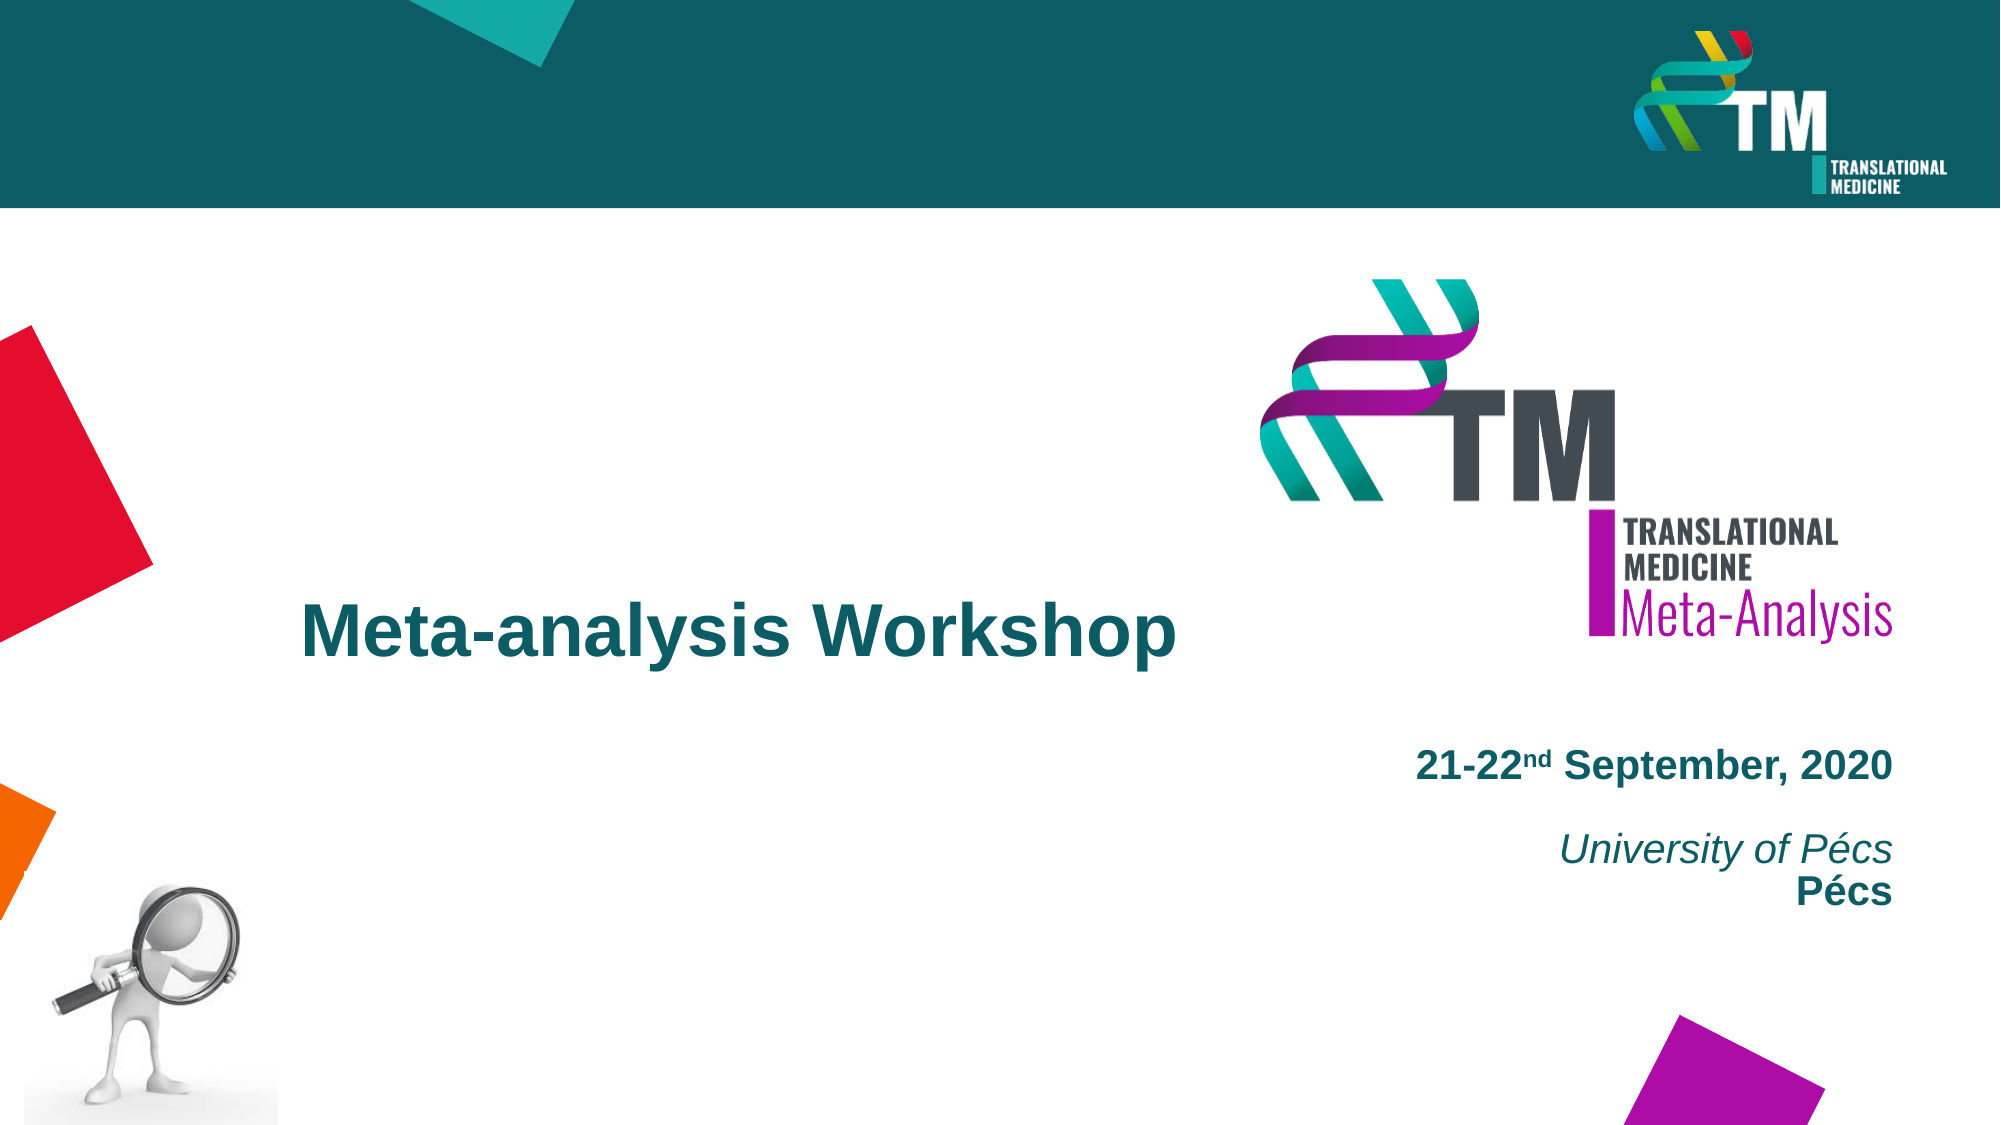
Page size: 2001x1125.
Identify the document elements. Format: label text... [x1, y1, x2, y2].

picture [24, 871, 278, 1125]
picture [1260, 279, 1892, 644]
text_box Meta-analysis Workshop [85, 279, 1394, 679]
text_box 21-22nd September, 2020 University of Pécs Pécs [976, 675, 1909, 921]
picture [1634, 31, 1947, 194]
